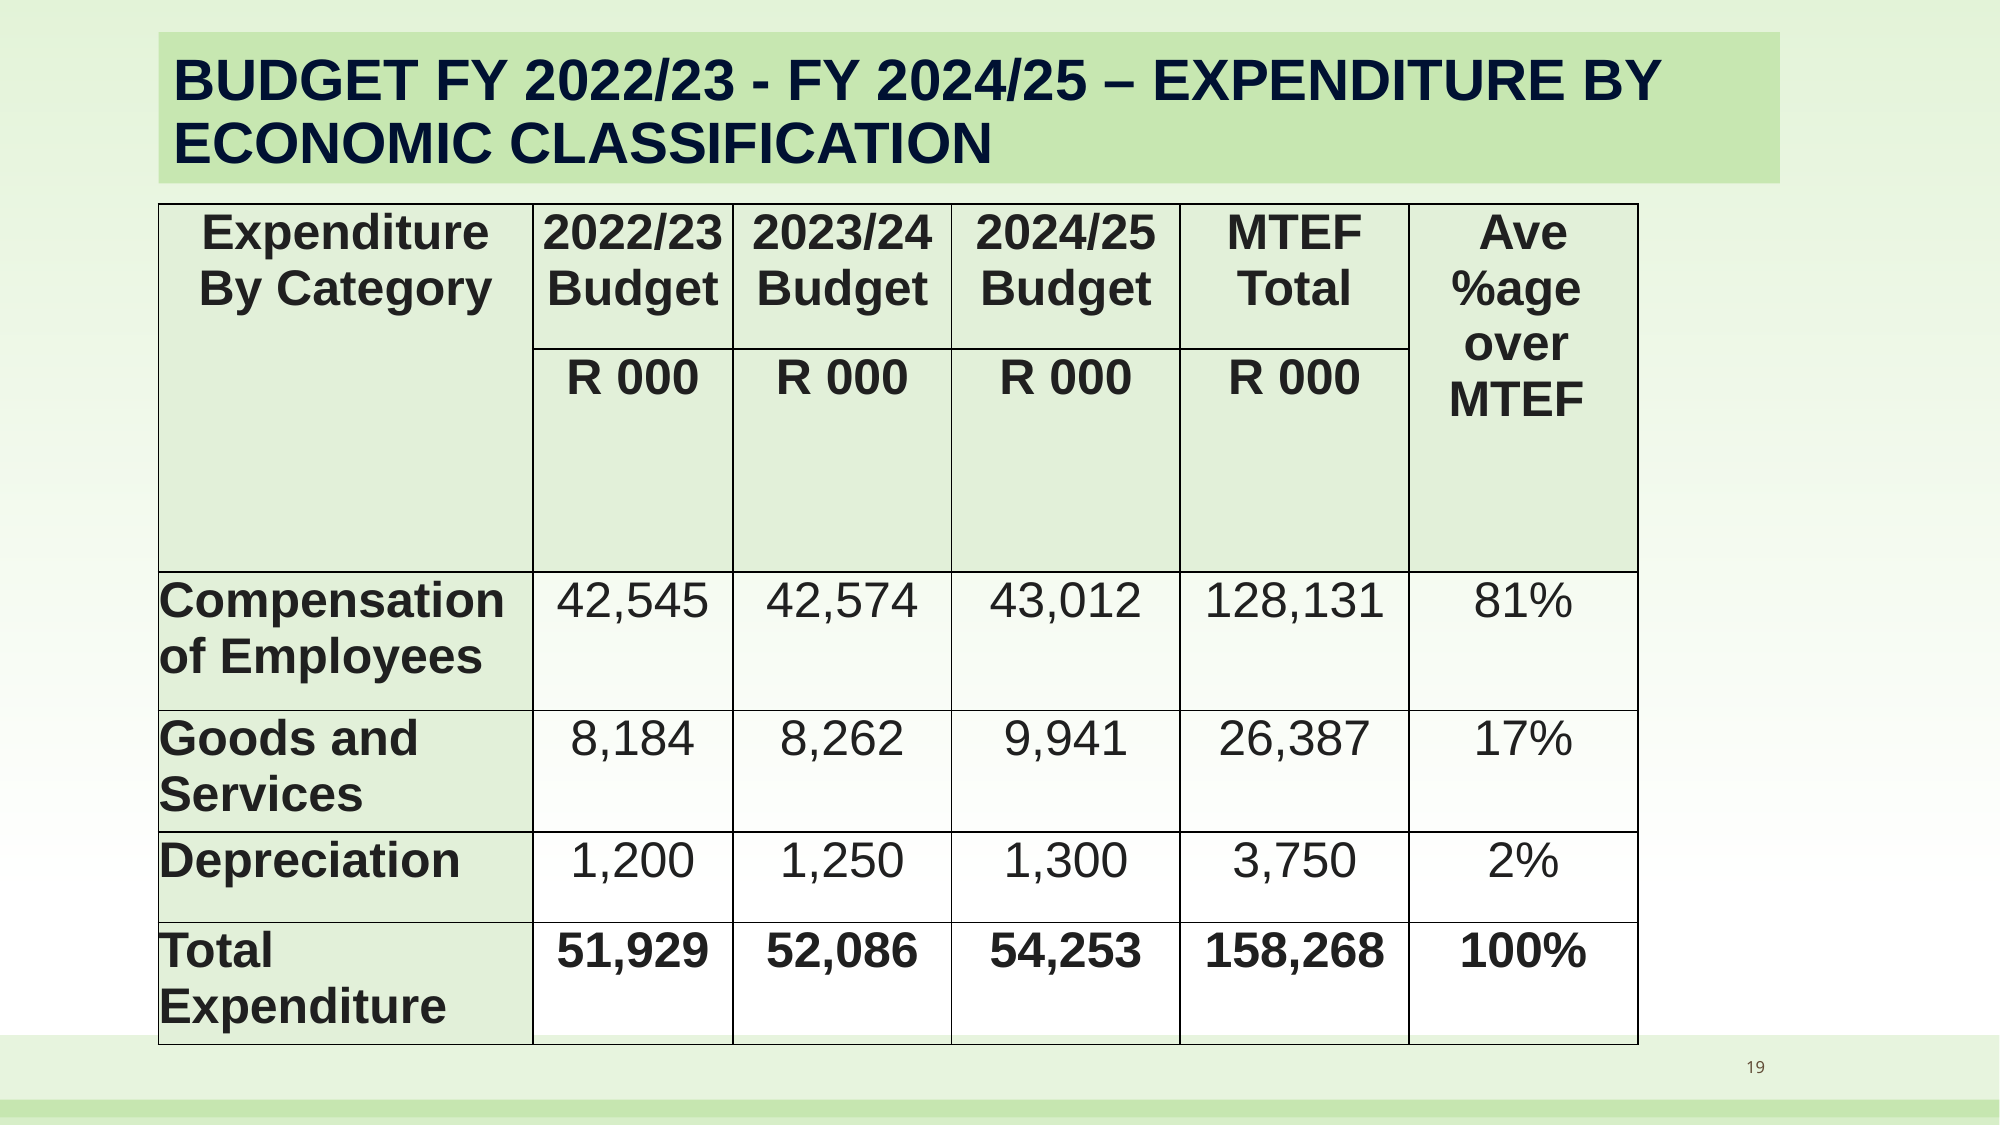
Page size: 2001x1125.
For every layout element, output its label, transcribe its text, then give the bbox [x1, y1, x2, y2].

table_cell Compensation of Employees [159, 573, 532, 710]
table_cell 54,253 [952, 923, 1179, 1044]
table_cell 52,086 [734, 923, 951, 1044]
table_cell 1,250 [734, 833, 951, 922]
table_cell R 000 [952, 350, 1179, 571]
table_cell Total Expenditure [159, 923, 532, 1044]
table_cell 43,012 [952, 573, 1179, 710]
table_header 2024/25 Budget [952, 205, 1179, 348]
table_cell 128,131 [1181, 573, 1408, 710]
table_cell 8,262 [734, 711, 951, 831]
table_cell 17% [1410, 711, 1637, 831]
table_cell 3,750 [1181, 833, 1408, 922]
slide_number 19 [1674, 1048, 1780, 1088]
table_cell 100% [1410, 923, 1637, 1044]
table_cell 1,200 [534, 833, 732, 922]
table_header Expenditure By Category [159, 205, 532, 571]
table_header MTEF Total [1181, 205, 1408, 348]
table_cell 1,300 [952, 833, 1179, 922]
table_header 2022/23 Budget [534, 205, 732, 348]
table_cell 51,929 [534, 923, 732, 1044]
table_cell R 000 [1181, 350, 1408, 571]
table_cell R 000 [734, 350, 951, 571]
table_cell 9,941 [952, 711, 1179, 831]
table_cell Goods and Services [159, 711, 532, 831]
table_cell 2% [1410, 833, 1637, 922]
table_header Ave %age over MTEF [1410, 205, 1637, 571]
table_cell 26,387 [1181, 711, 1408, 831]
title BUDGET FY 2022/23 - FY 2024/25 – EXPENDITURE BY ECONOMIC CLASSIFICATION [158, 32, 1780, 184]
table_cell 81% [1410, 573, 1637, 710]
table_cell 42,545 [534, 573, 732, 710]
table_cell 158,268 [1181, 923, 1408, 1044]
table_cell R 000 [534, 350, 732, 571]
table_header 2023/24 Budget [734, 205, 951, 348]
table_cell 8,184 [534, 711, 732, 831]
table_cell Depreciation [159, 833, 532, 922]
table_cell 42,574 [734, 573, 951, 710]
